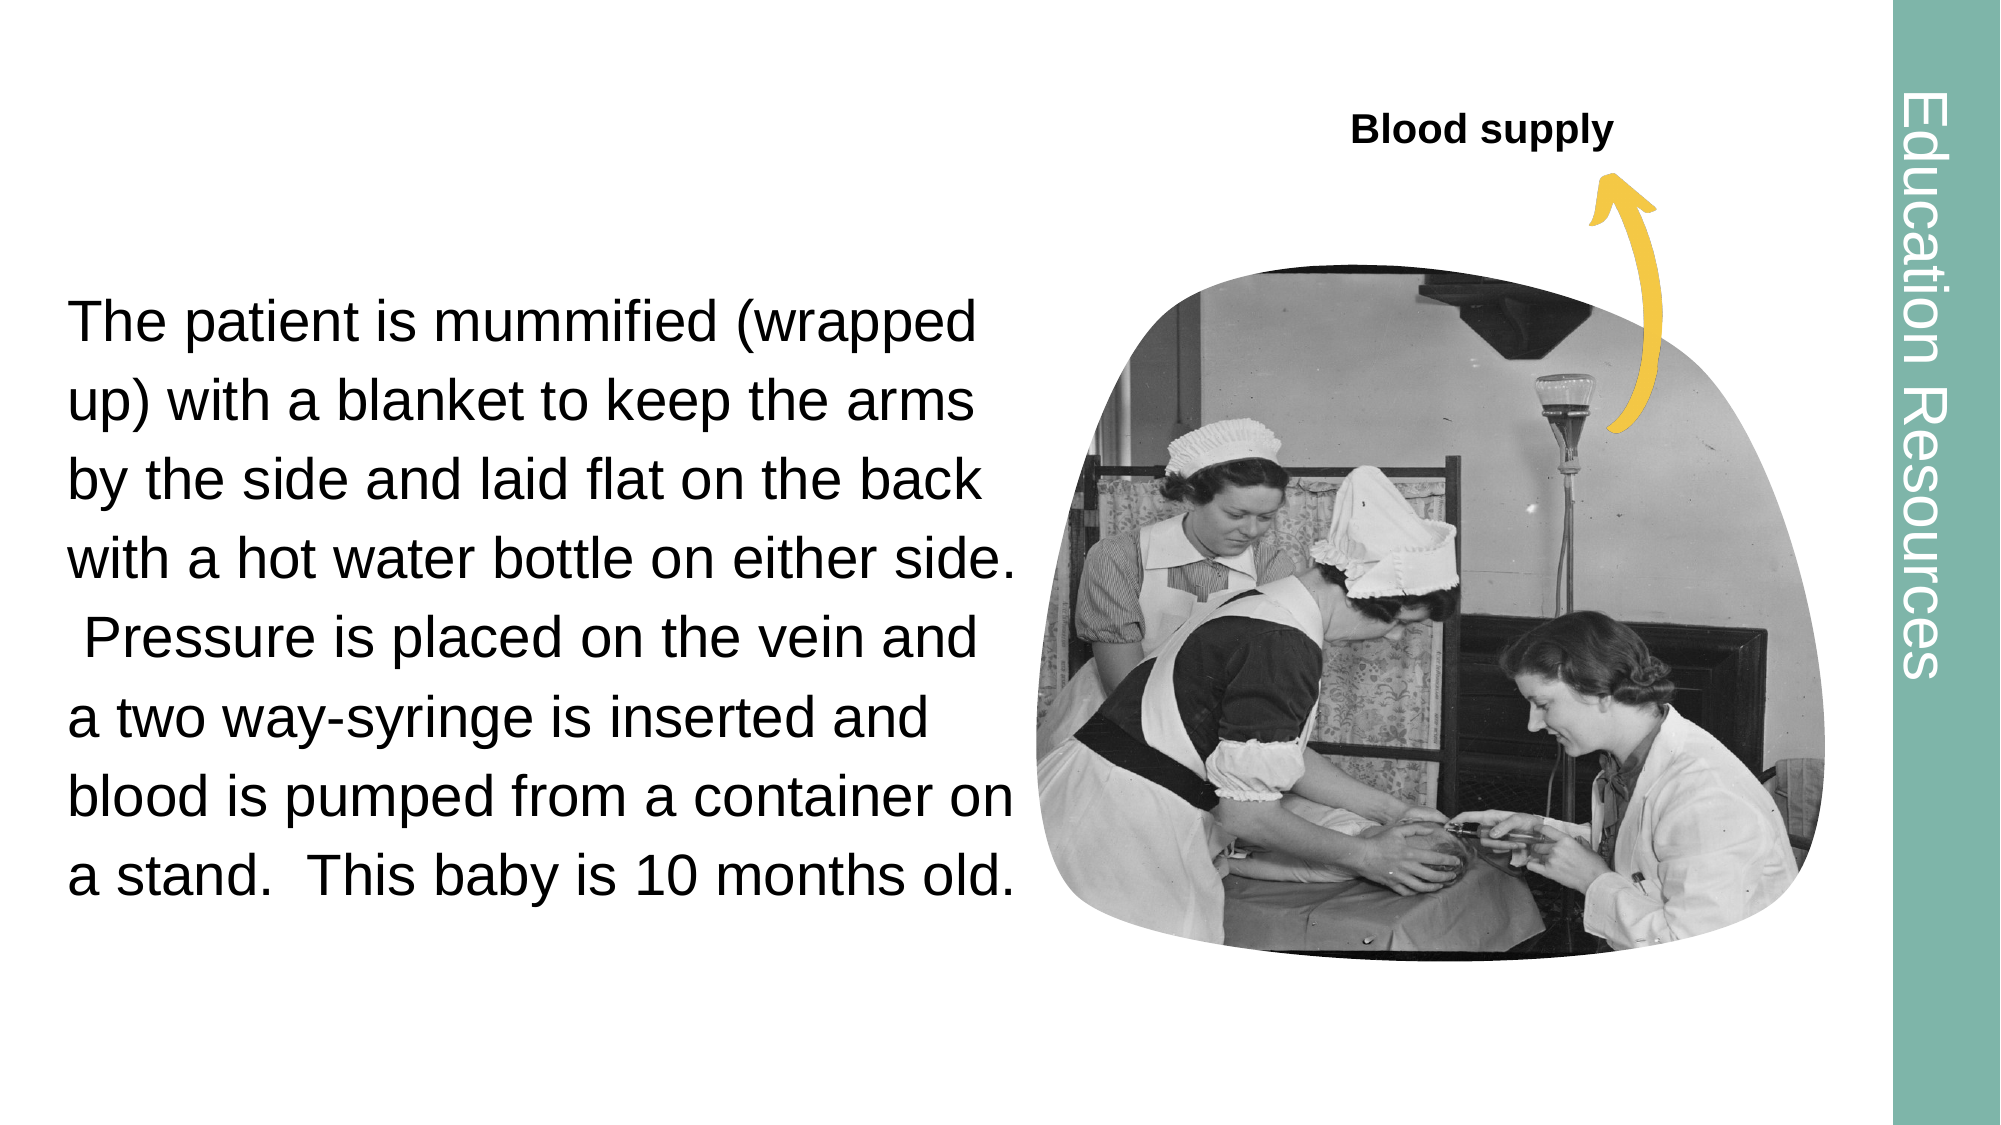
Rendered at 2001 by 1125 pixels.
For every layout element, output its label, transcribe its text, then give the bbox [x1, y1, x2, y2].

list The patient is mummified (wrapped up) with a blanket to keep the arms by the side and laid flat on the back with a hot water bottle on either side. Pressure is placed on the vein and a two way-syringe is inserted and blood is pumped from a container on a stand. This baby is 10 months old. [67, 266, 1037, 986]
picture [1036, 78, 1825, 962]
